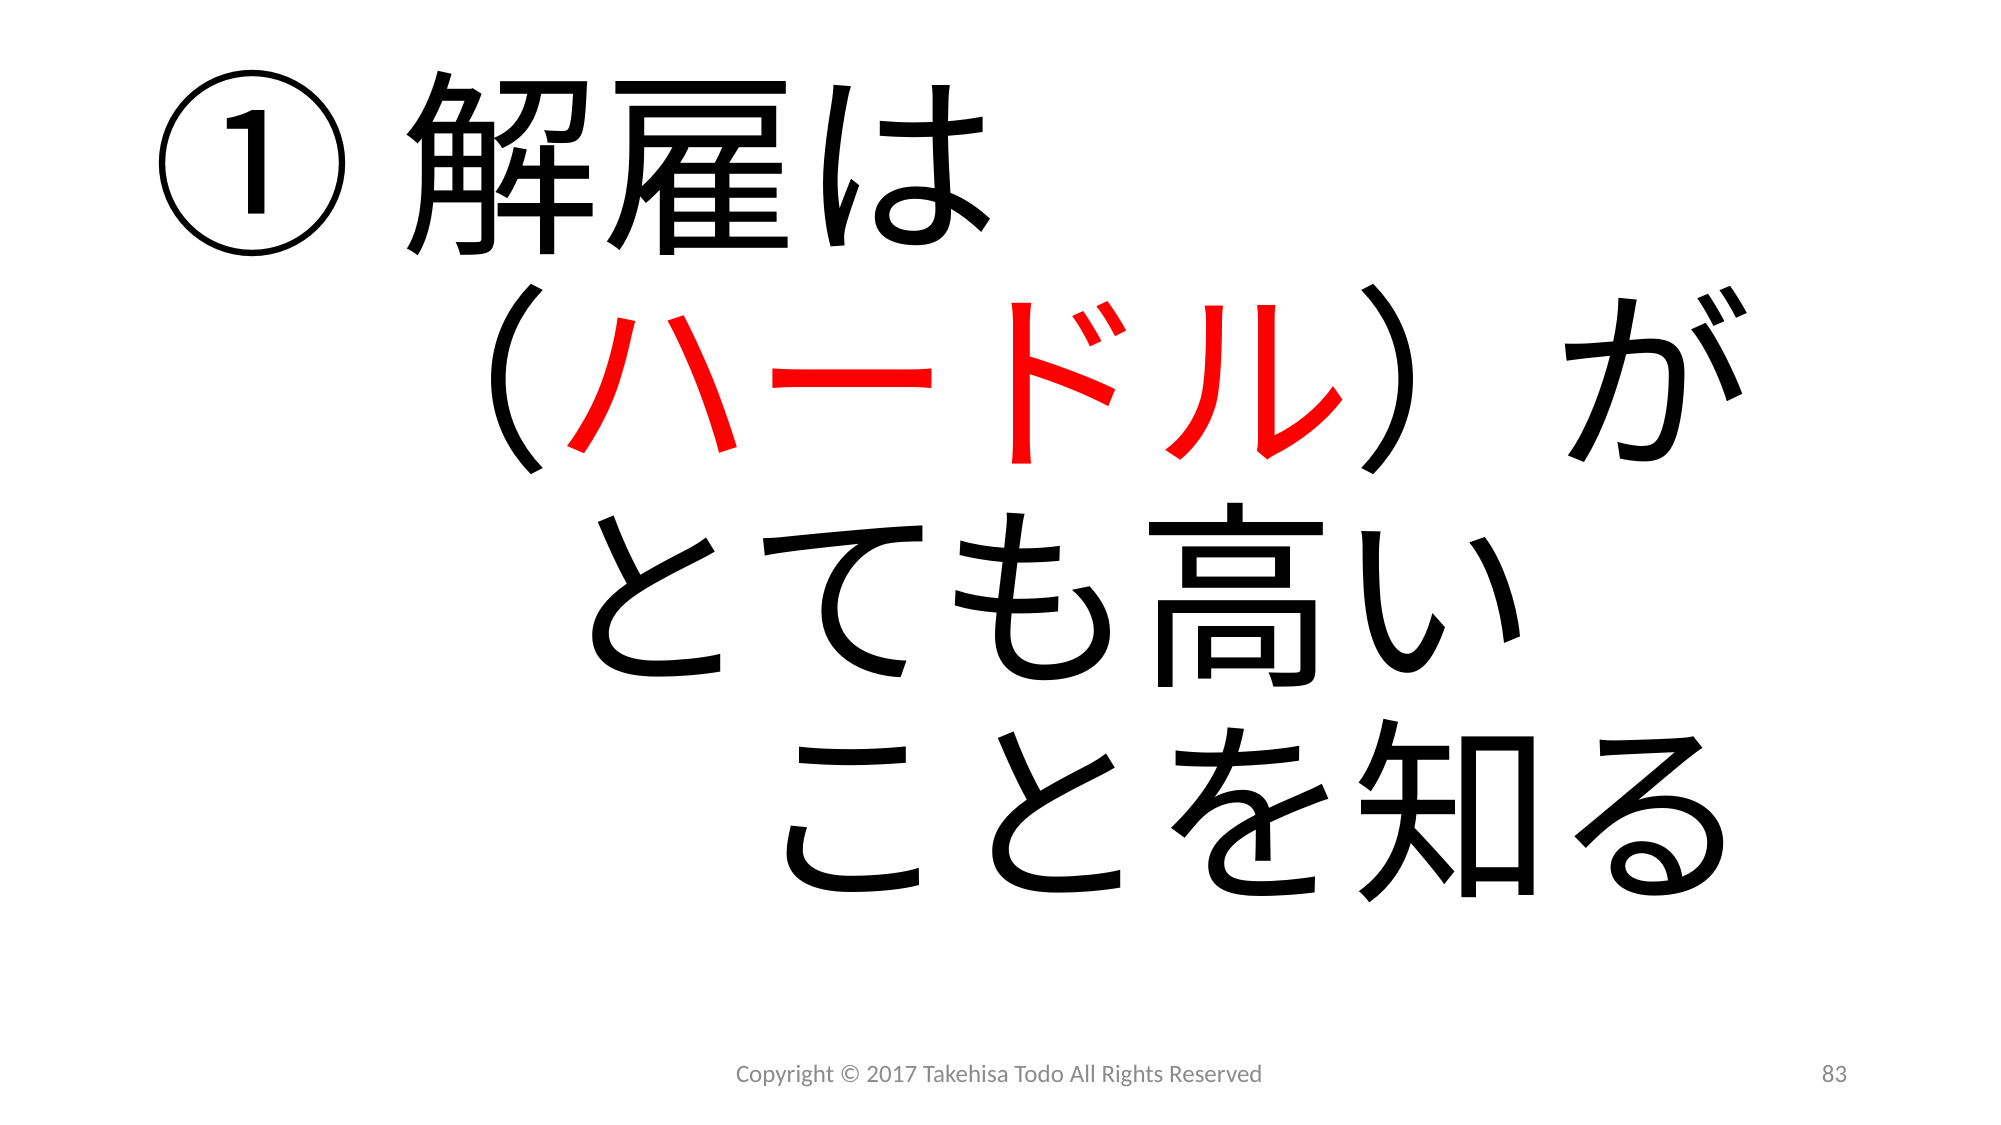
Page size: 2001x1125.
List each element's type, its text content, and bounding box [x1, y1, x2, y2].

slide_number 83 [1412, 1042, 1863, 1103]
title ①解雇は （ハードル）が とても高い ことを知る [137, 59, 1863, 938]
footer Copyright © 2017 Takehisa Todo All Rights Reserved [662, 1042, 1338, 1103]
